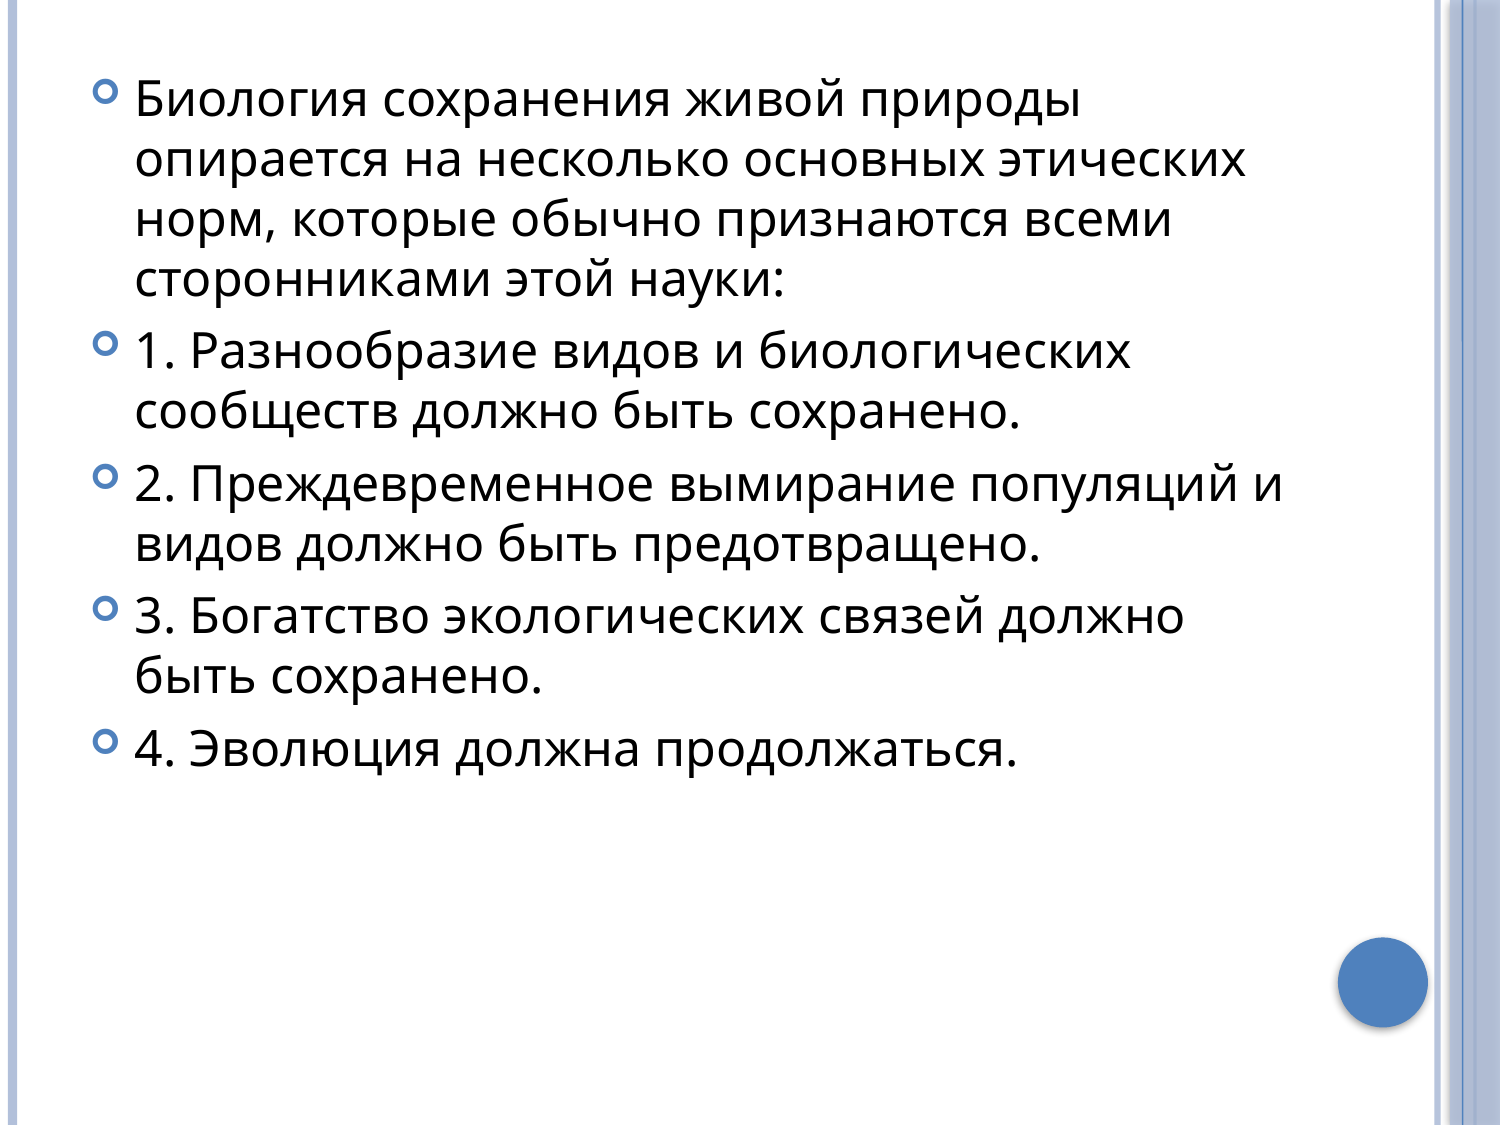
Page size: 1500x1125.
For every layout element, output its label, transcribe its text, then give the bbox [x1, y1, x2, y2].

list Биология сохранения живой природы опирается на несколько основных этических норм, которые обычно признаются всеми сторонниками этой науки: 1. Разнообразие видов и биологических сообществ должно быть сохранено. 2. Преждевременное вымирание популяций и видов должно быть предотвращено. 3. Богатство экологических связей должно быть сохранено. 4. Эволюция должна продолжаться. [75, 58, 1300, 1062]
